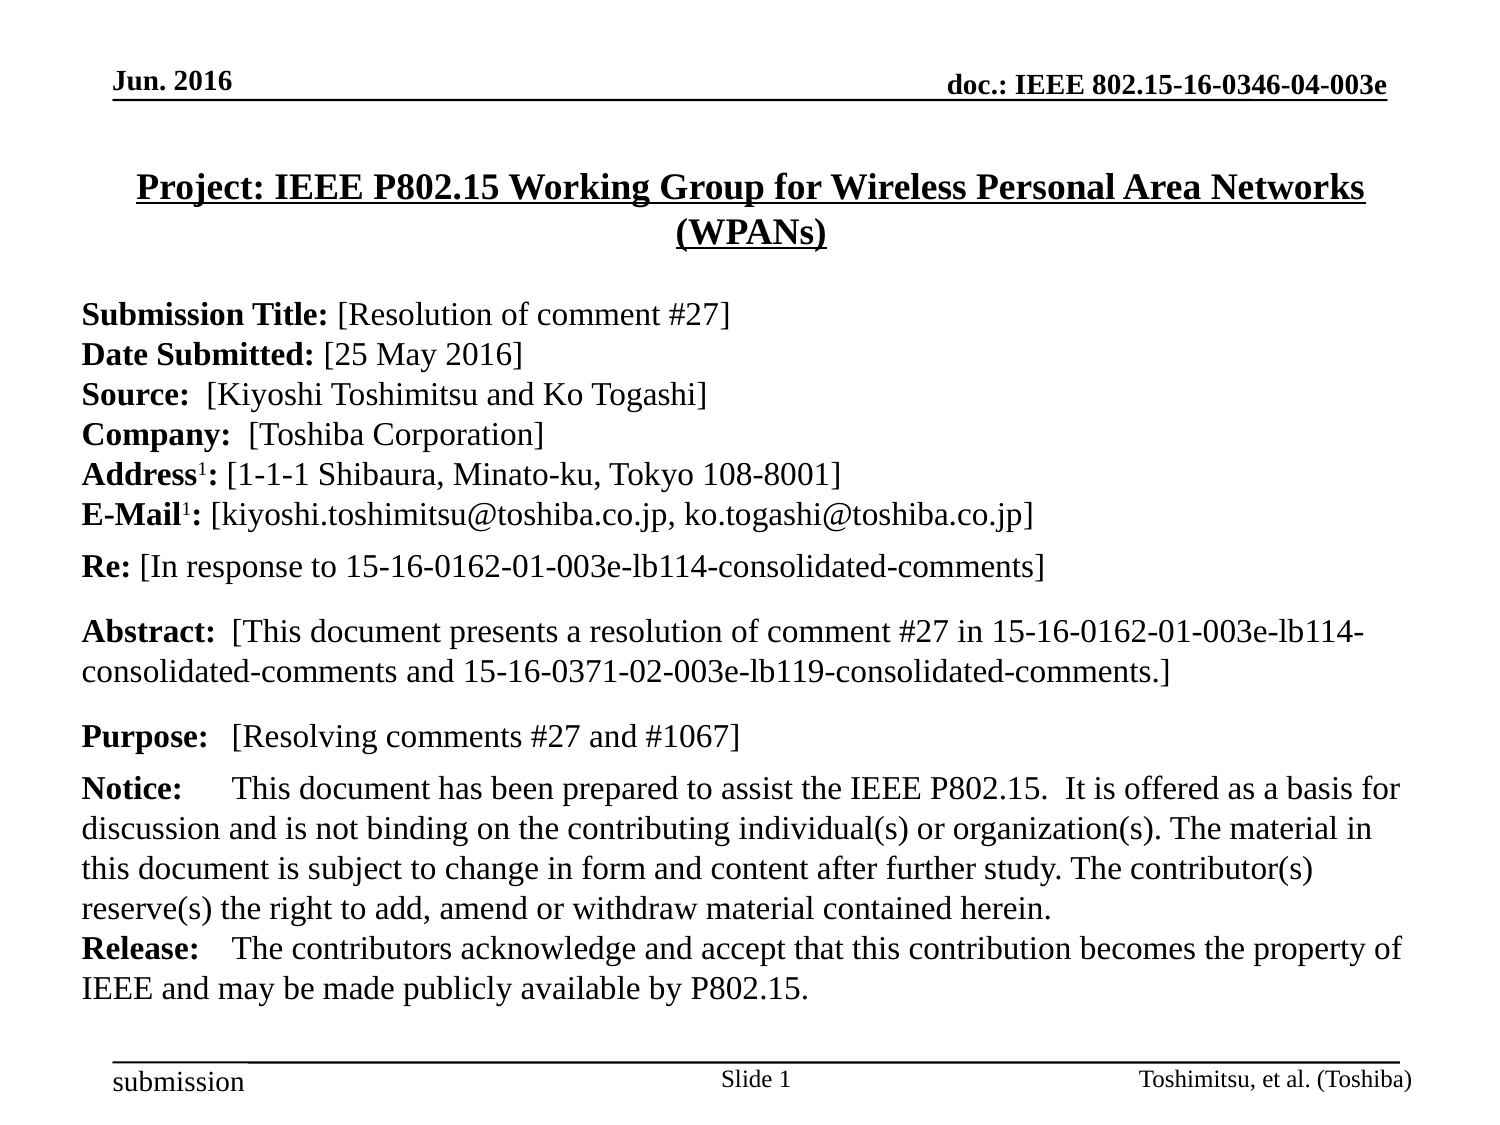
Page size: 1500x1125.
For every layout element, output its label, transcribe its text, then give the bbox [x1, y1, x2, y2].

slide_number Slide 1 [712, 1062, 800, 1093]
footer Toshimitsu, et al. (Toshiba) [900, 1062, 1413, 1093]
text_box Project: IEEE P802.15 Working Group for Wireless Personal Area Networks (WPANs) Submission Title: [Resolution of comment #27] Date Submitted: [25 May 2016] Source: [Kiyoshi Toshimitsu and Ko Togashi] Company: [Toshiba Corporation] Address1: [1-1-1 Shibaura, Minato-ku, Tokyo 108-8001] E-Mail1: [kiyoshi.toshimitsu@toshiba.co.jp, ko.togashi@toshiba.co.jp] Re: [In response to 15-16-0162-01-003e-lb114-consolidated-comments] Abstract: [This document presents a resolution of comment #27 in 15-16-0162-01-003e-lb114-consolidated-comments and 15-16-0371-02-003e-lb119-consolidated-comments.] Purpose: [Resolving comments #27 and #1067] Notice: This document has been prepared to assist the IEEE P802.15. It is offered as a basis for discussion and is not binding on the contributing individual(s) or organization(s). The material in this document is subject to change in form and content after further study. The contributor(s) reserve(s) the right to add, amend or withdraw material contained herein. Release: The contributors acknowledge and accept that this contribution becomes the property of IEEE and may be made publicly available by P802.15. [66, 154, 1436, 1014]
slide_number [112, 60, 375, 96]
